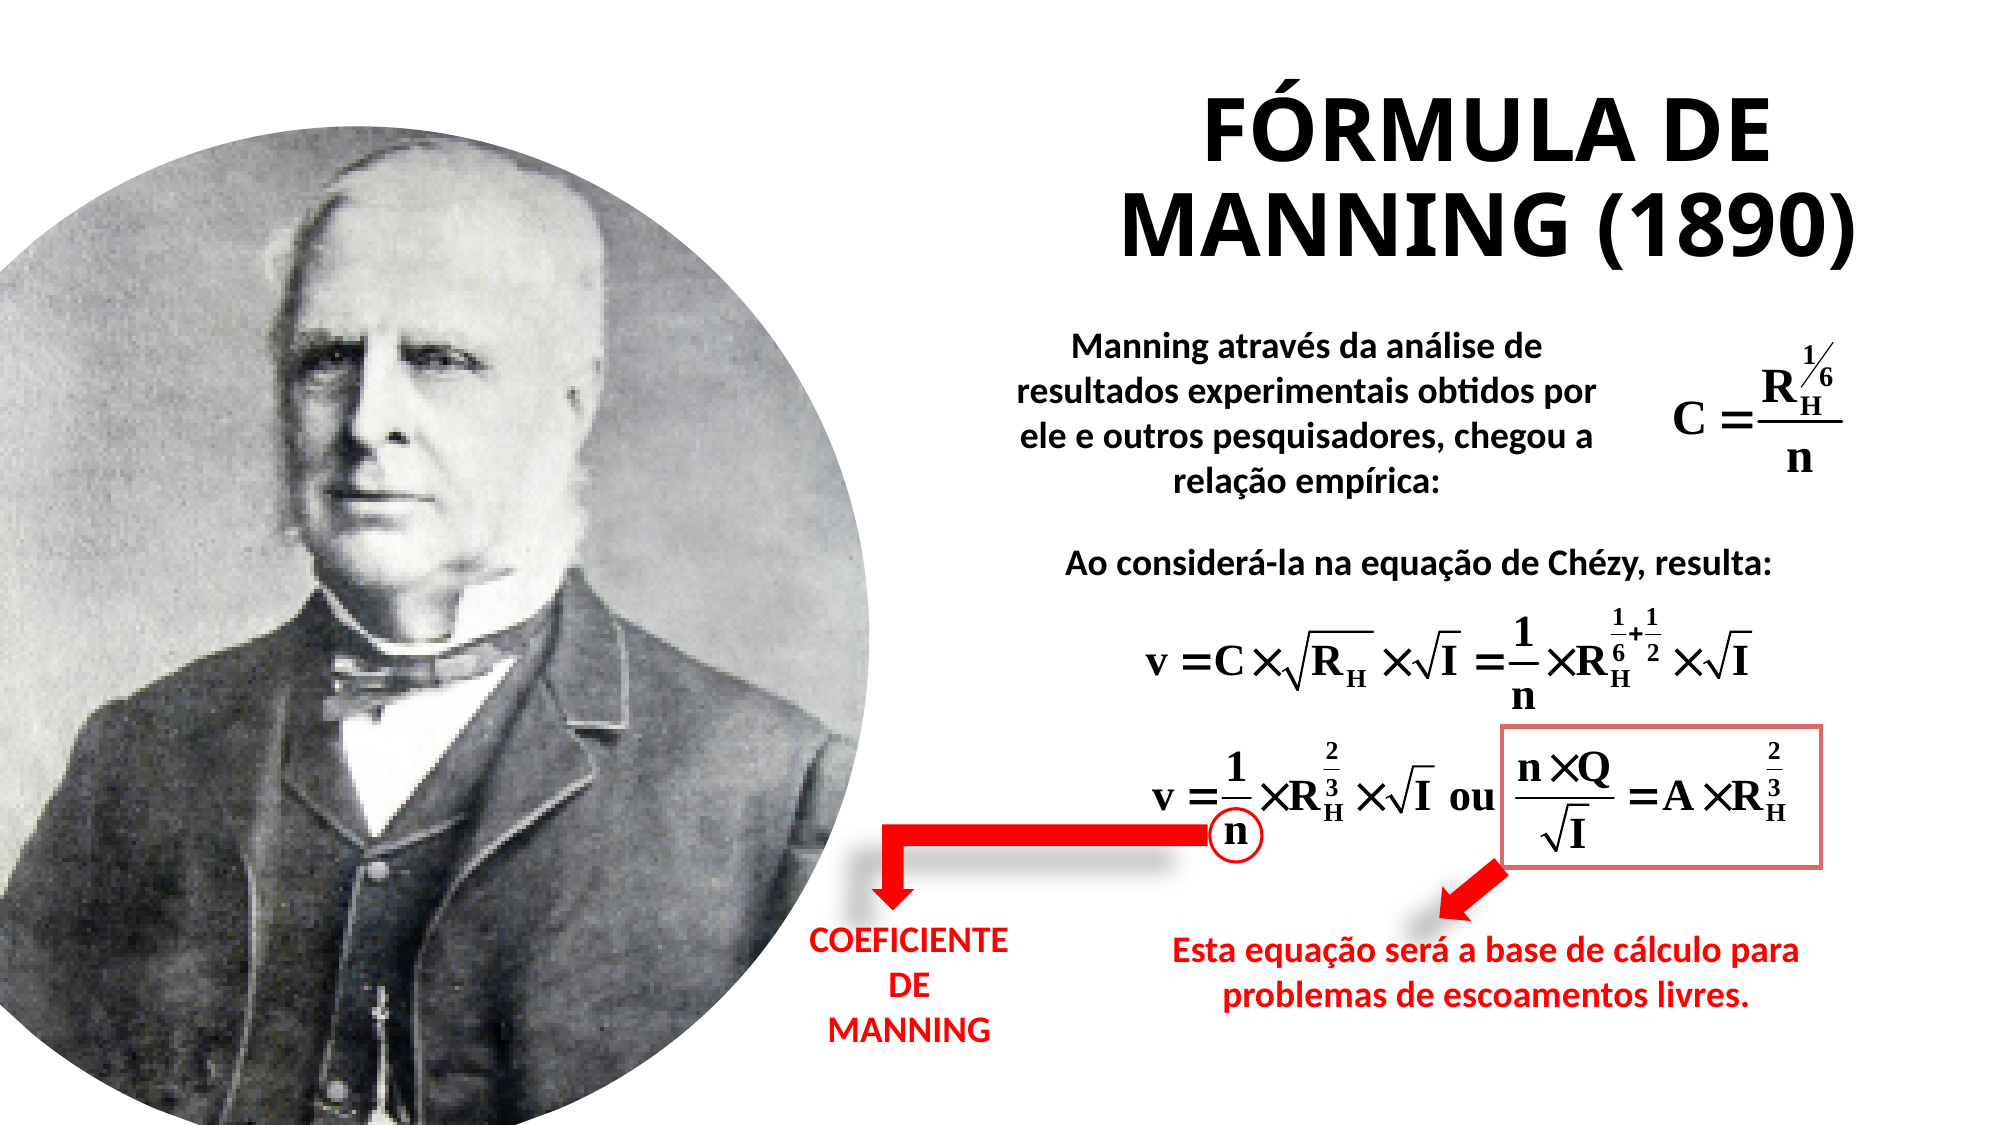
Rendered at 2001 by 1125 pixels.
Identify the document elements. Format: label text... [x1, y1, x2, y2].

text_box COEFICIENTE DE MANNING [870, 907, 1031, 1058]
text_box FÓRMULA DE MANNING (1890) [1093, 77, 1882, 308]
text_box Ao considerá-la na equação de Chézy, resulta: [1050, 530, 1952, 591]
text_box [1665, 332, 1855, 484]
text_box [1501, 725, 1822, 869]
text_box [1137, 597, 1761, 720]
picture [0, 126, 870, 1125]
text_box Esta equação será a base de cálculo para problemas de escoamentos livres. [1119, 917, 1855, 1023]
text_box Manning através da análise de resultados experimentais obtidos por ele e outros pesquisadores, chegou a relação empírica: [980, 313, 1634, 509]
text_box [1143, 731, 1797, 863]
text_box [1438, 863, 1511, 917]
text_box [870, 823, 1143, 907]
